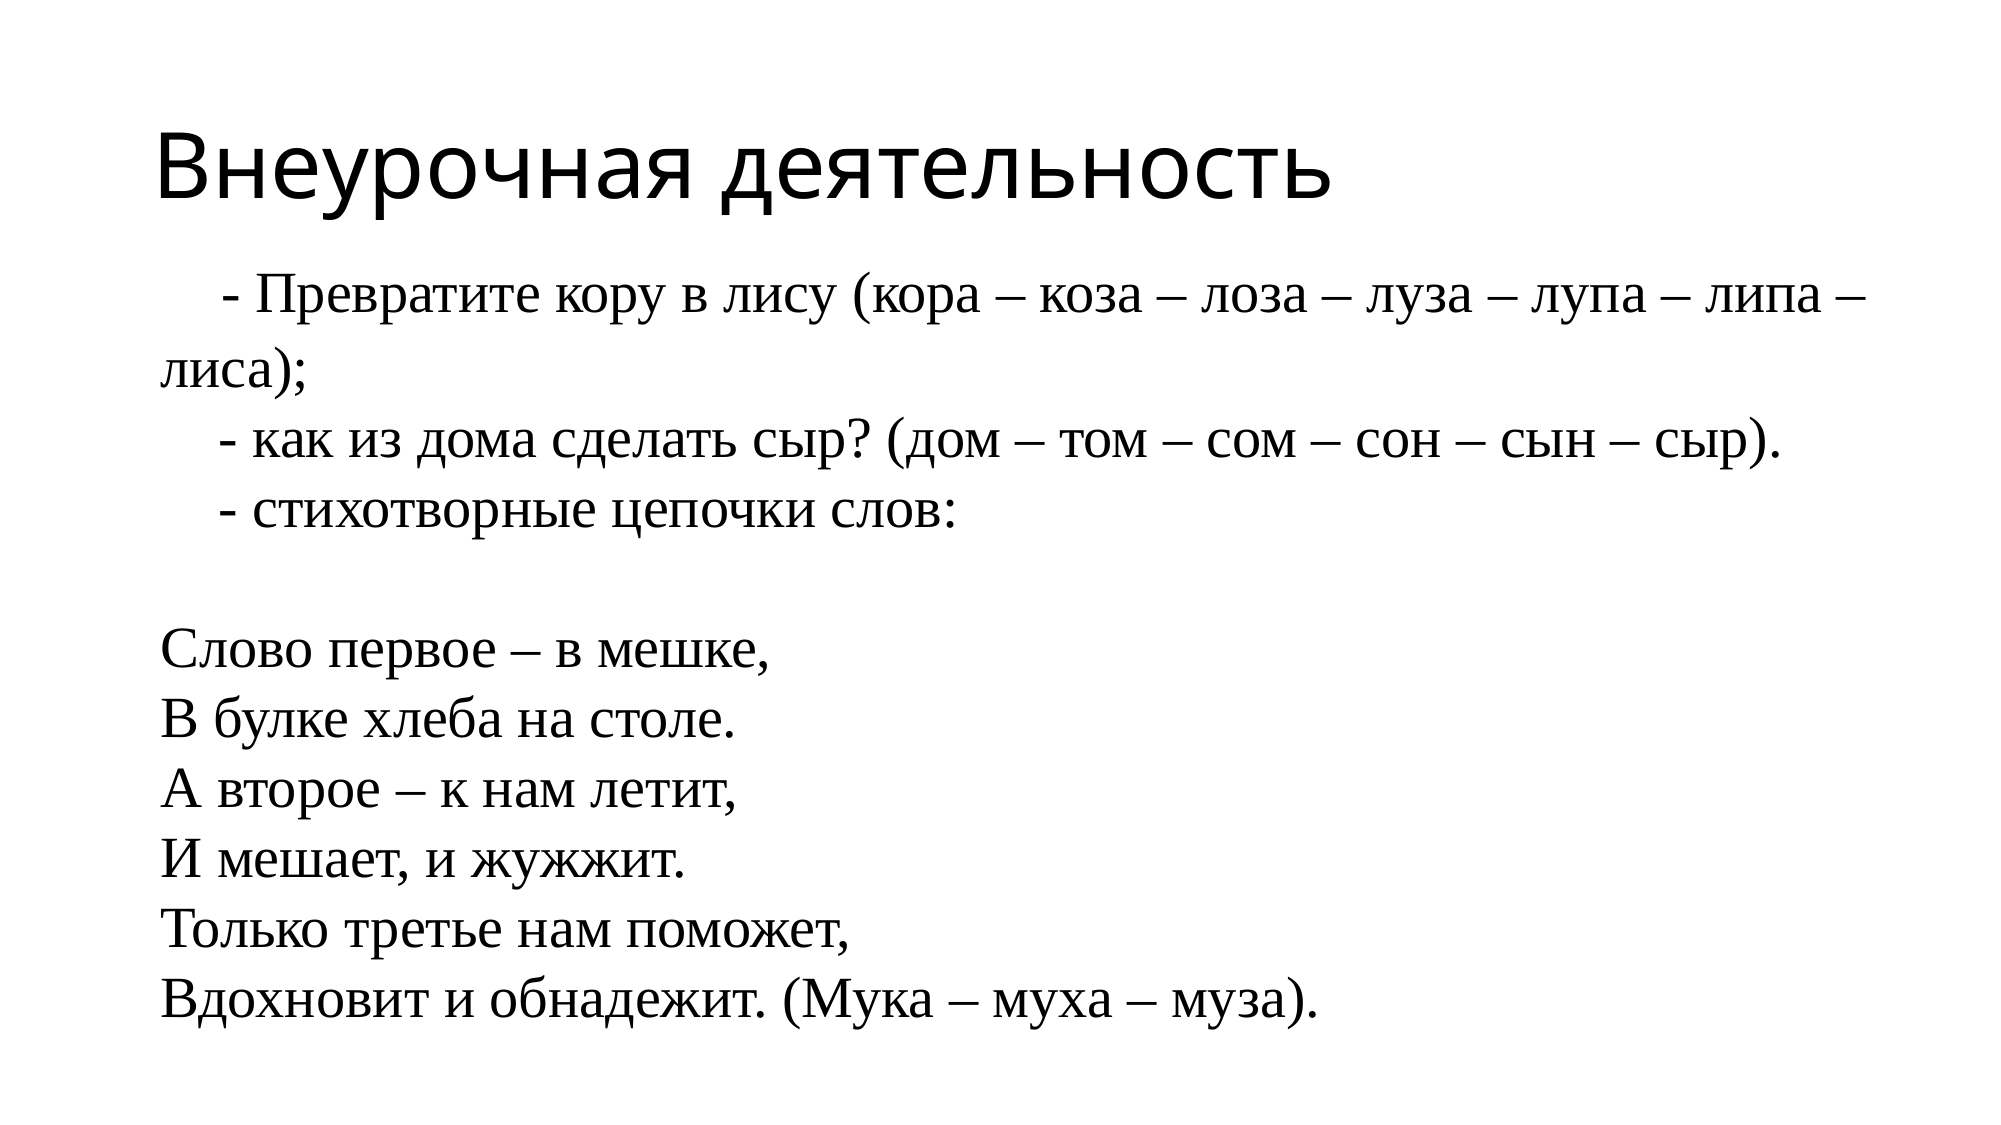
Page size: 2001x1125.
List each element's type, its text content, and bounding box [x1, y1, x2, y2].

text_box - Превратите кору в лису (кора – коза – лоза – луза – лупа – липа – лиса); - как из дома сделать сыр? (дом – том – сом – сон – сын – сыр). - стихотворные цепочки слов: Слово первое – в мешке, В булке хлеба на столе. А второе – к нам летит, И мешает, и жужжит. Только третье нам поможет, Вдохновит и обнадежит. (Мука – муха – муза). [145, 221, 1915, 1125]
title Внеурочная деятельность [137, 59, 1863, 278]
